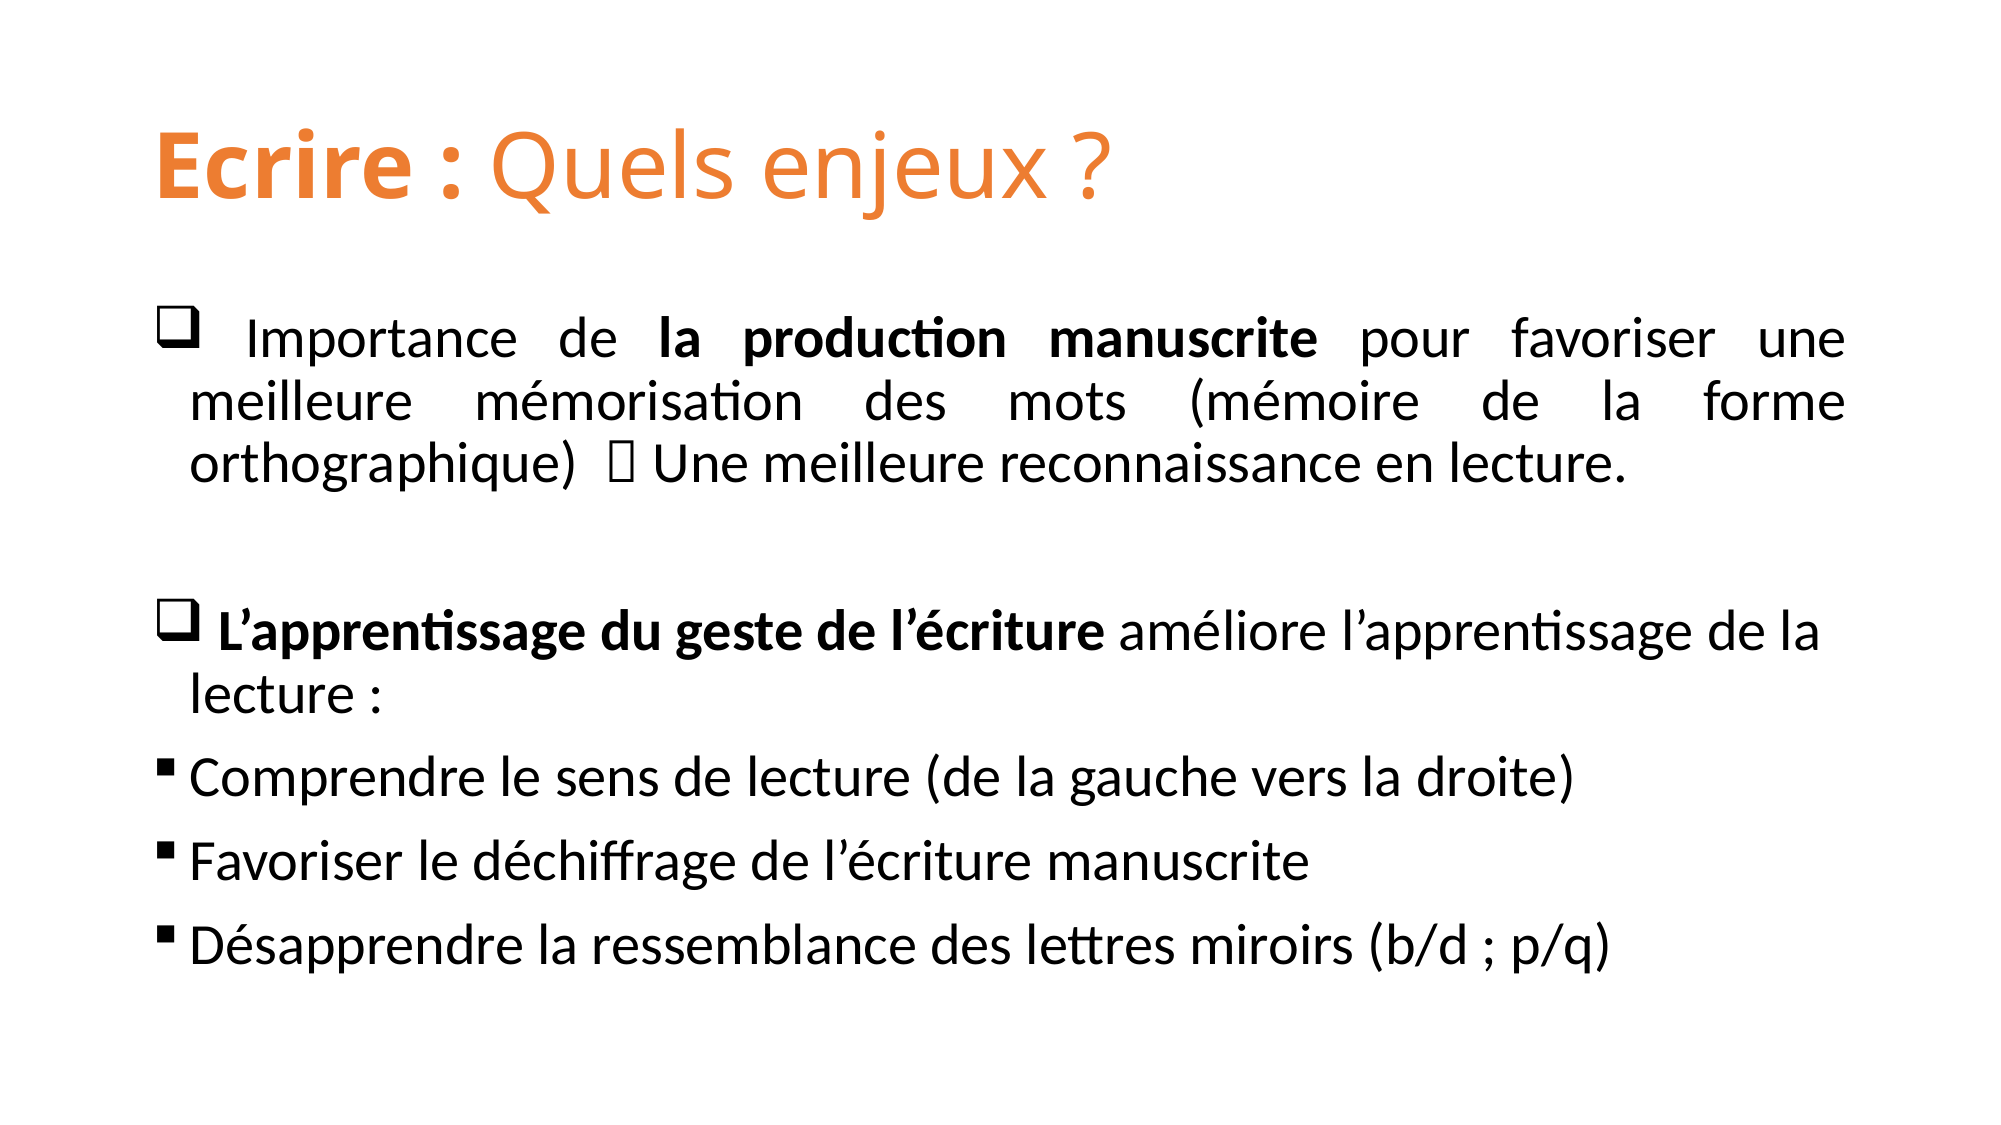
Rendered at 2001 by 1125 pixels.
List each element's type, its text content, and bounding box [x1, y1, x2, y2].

title Ecrire : Quels enjeux ? [137, 59, 1863, 278]
list Importance de la production manuscrite pour favoriser une meilleure mémorisation des mots (mémoire de la forme orthographique)  Une meilleure reconnaissance en lecture. L’apprentissage du geste de l’écriture améliore l’apprentissage de la lecture : Comprendre le sens de lecture (de la gauche vers la droite) Favoriser le déchiffrage de l’écriture manuscrite Désapprendre la ressemblance des lettres miroirs (b/d ; p/q) [137, 299, 1863, 1014]
